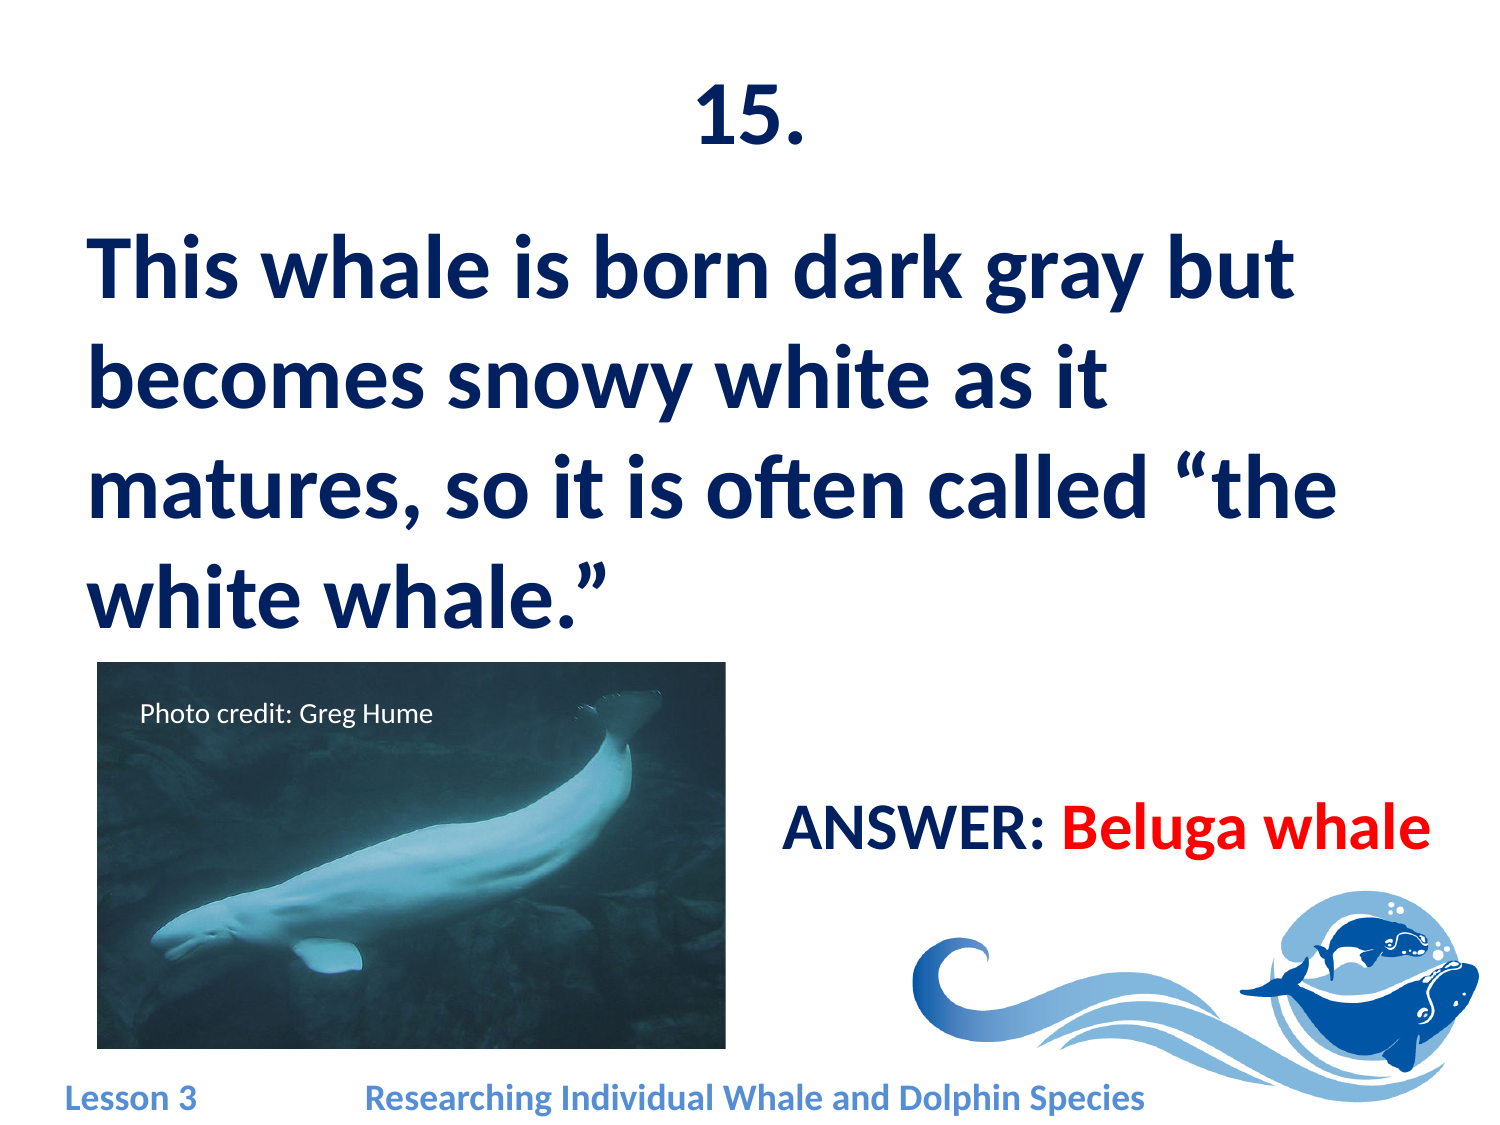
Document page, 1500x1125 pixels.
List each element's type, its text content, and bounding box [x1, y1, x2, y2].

picture [958, 1095, 965, 1107]
picture [978, 1095, 985, 1108]
text_box ANSWER: Beluga whale [730, 774, 1448, 1000]
picture [912, 825, 1500, 1108]
title 15. [75, 45, 1425, 233]
picture [928, 1095, 936, 1107]
picture [1008, 1095, 1014, 1108]
picture [912, 1090, 916, 1105]
picture [96, 662, 726, 1049]
list This whale is born dark gray but becomes snowy white as it matures, so it is often called “the white whale.” [71, 200, 1422, 613]
picture [1054, 1095, 1061, 1107]
